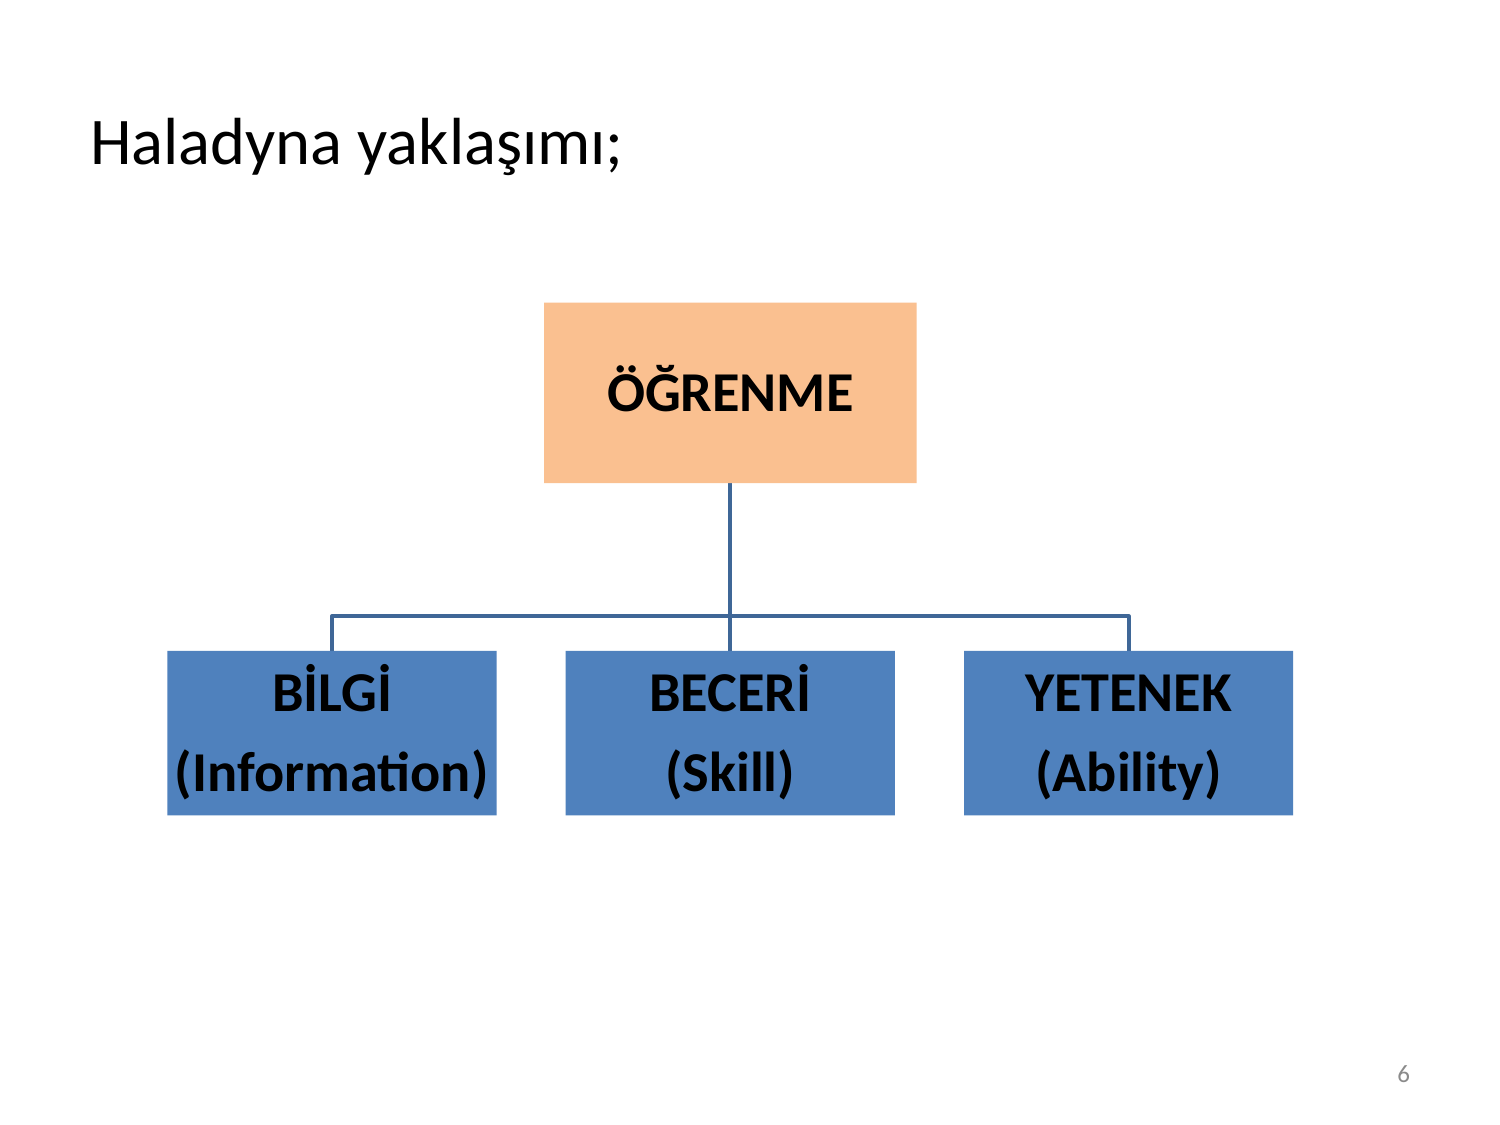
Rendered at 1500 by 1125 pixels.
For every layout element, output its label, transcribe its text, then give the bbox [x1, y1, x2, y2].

list Haladyna yaklaşımı; [75, 90, 1425, 232]
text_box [166, 205, 1294, 1012]
slide_number 6 [1074, 1042, 1425, 1103]
